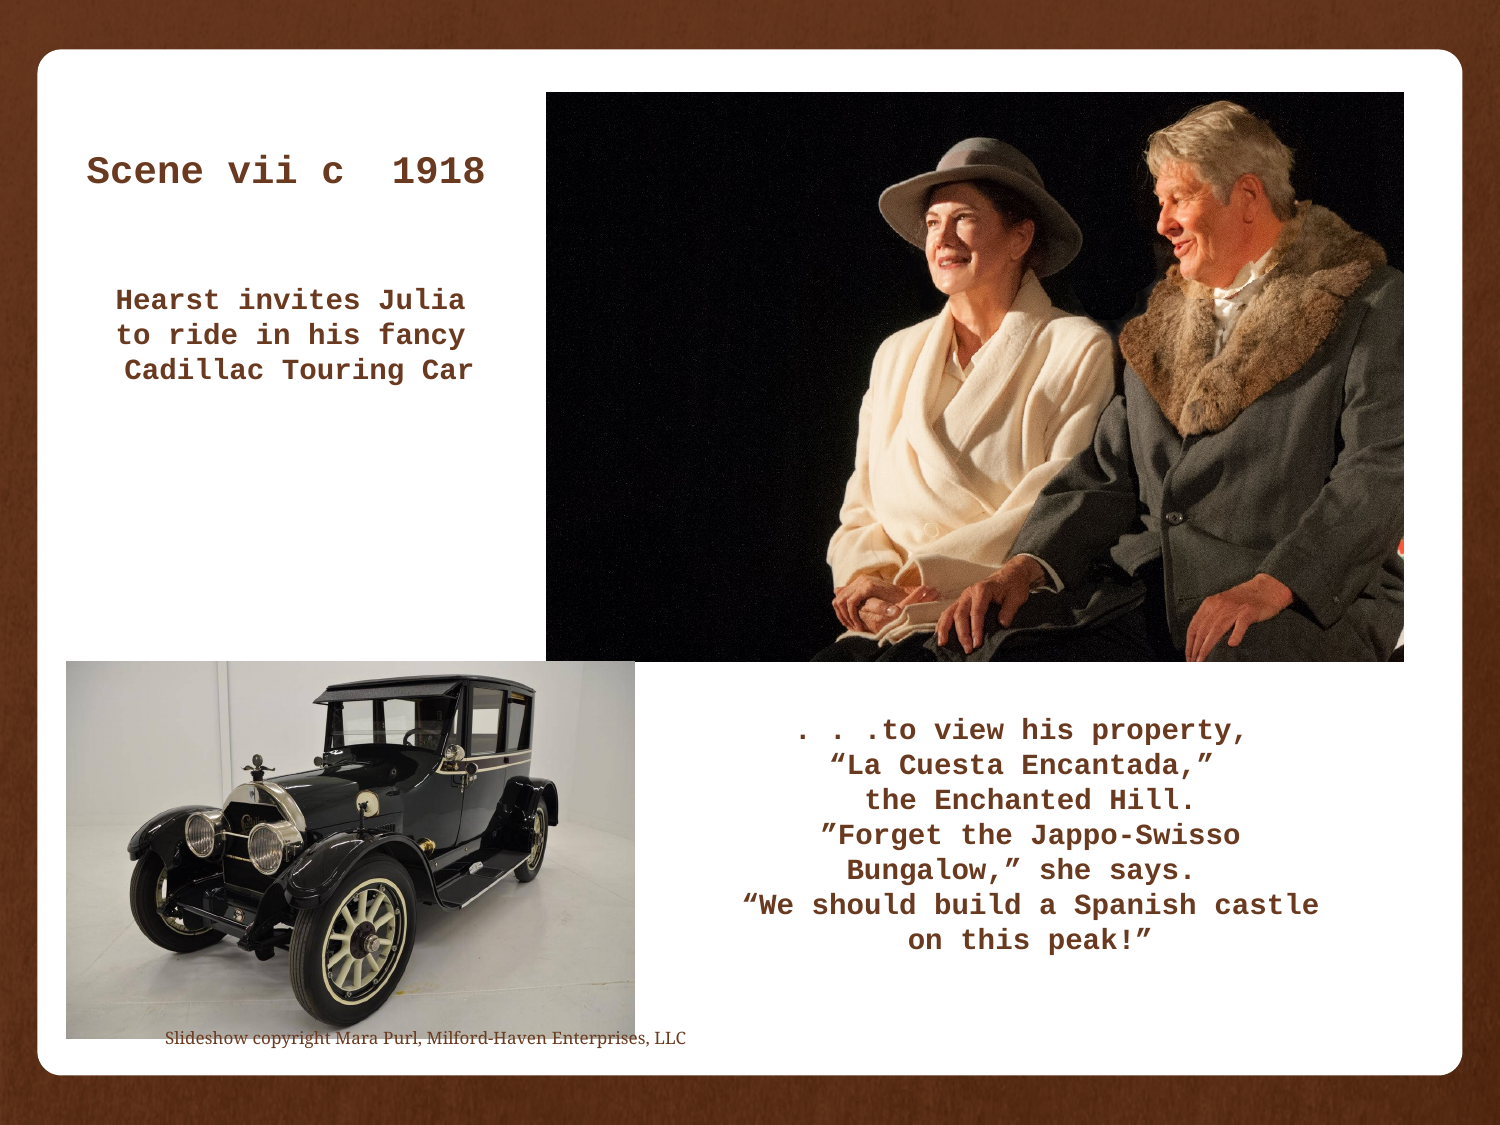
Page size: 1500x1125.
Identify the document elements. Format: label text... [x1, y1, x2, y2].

text_box . . .to view his property, “La Cuesta Encantada,” the Enchanted Hill. ”Forget the Jappo-Swisso Bungalow,” she says. “We should build a Spanish castle on this peak!” [725, 874, 1336, 963]
text_box Scene vii c 1918 [69, 137, 504, 200]
text_box Hearst invites Julia to ride in his fancy Cadillac Touring Car [57, 304, 542, 393]
text_box [635, 662, 641, 749]
footer Slideshow copyright Mara Purl, Milford-Haven Enterprises, LLC [150, 1012, 1063, 1063]
picture [66, 92, 1404, 1039]
